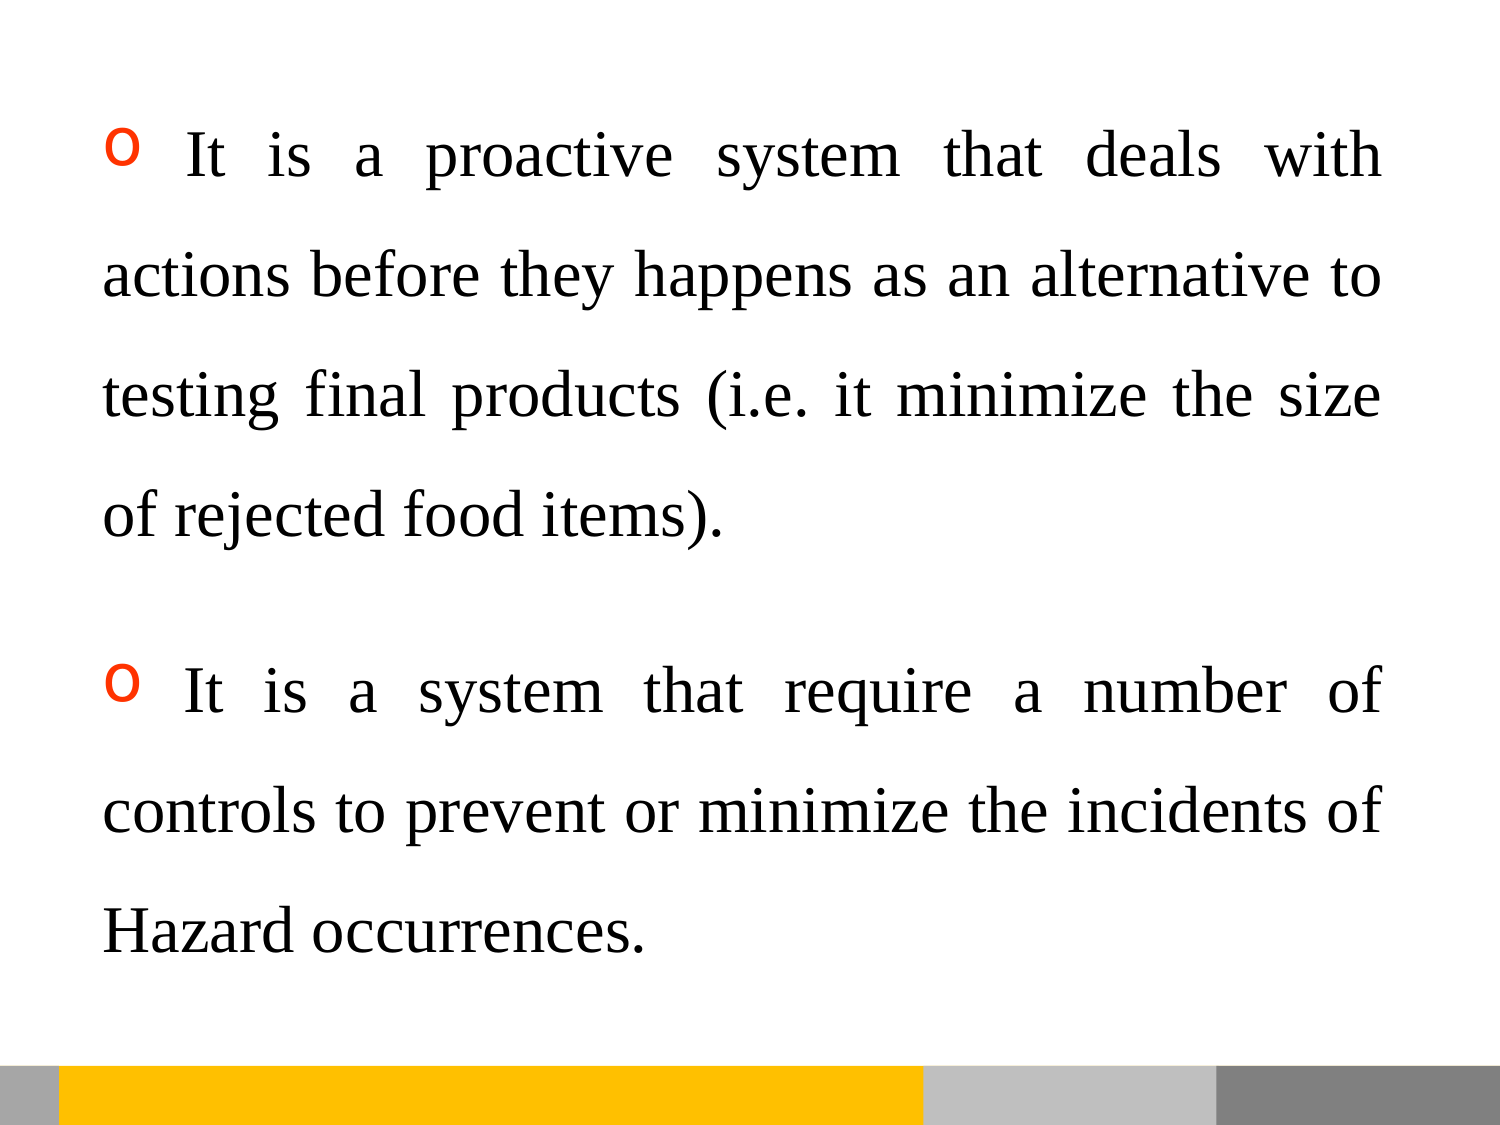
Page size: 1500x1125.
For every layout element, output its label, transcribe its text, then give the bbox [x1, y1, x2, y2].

text_box It is a proactive system that deals with actions before they happens as an alternative to testing final products (i.e. it minimize the size of rejected food items). [87, 62, 1400, 557]
text_box It is a system that require a number of controls to prevent or minimize the incidents of Hazard occurrences. [87, 598, 1400, 973]
text_box [0, 1064, 61, 1125]
text_box [921, 1064, 1214, 1125]
text_box [1214, 1064, 1500, 1125]
text_box [61, 1064, 921, 1125]
